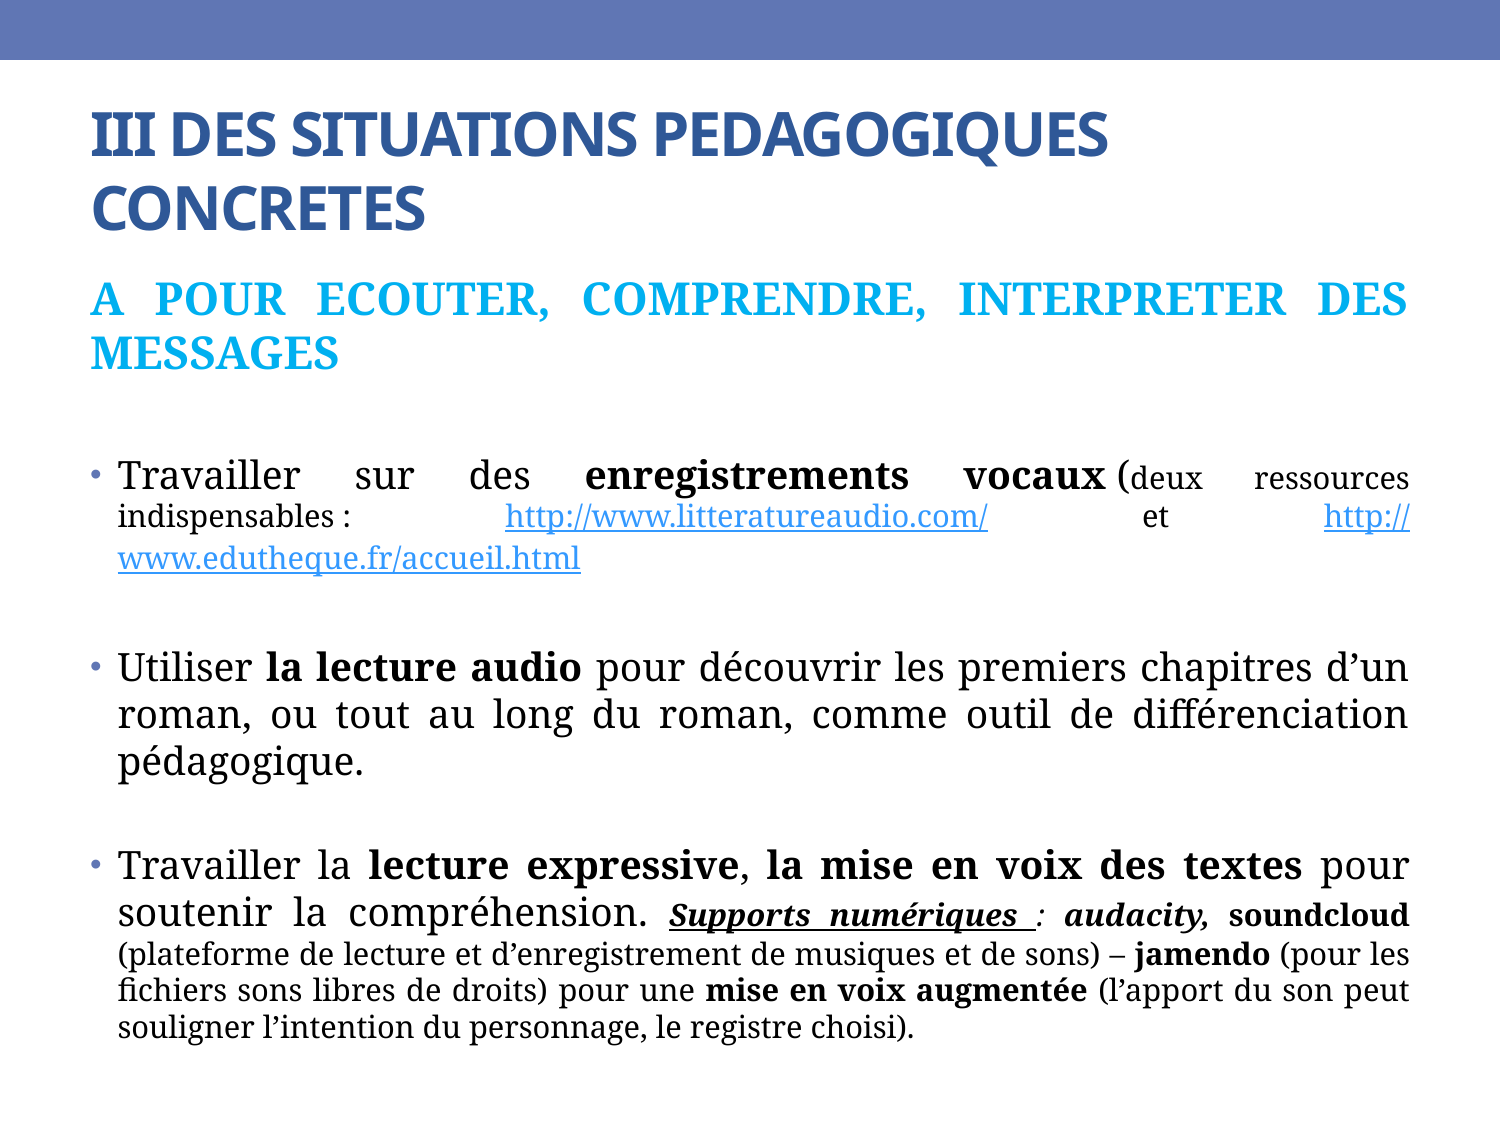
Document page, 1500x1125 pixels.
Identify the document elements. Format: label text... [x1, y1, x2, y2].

list A POUR ECOUTER, COMPRENDRE, INTERPRETER DES MESSAGES Travailler sur des enregistrements vocaux (deux ressources indispensables : http://www.litteratureaudio.com/ et http://www.edutheque.fr/accueil.html Utiliser la lecture audio pour découvrir les premiers chapitres d’un roman, ou tout au long du roman, comme outil de différenciation pédagogique. Travailler la lecture expressive, la mise en voix des textes pour soutenir la compréhension. Supports numériques : audacity, soundcloud (plateforme de lecture et d’enregistrement de musiques et de sons) – jamendo (pour les fichiers sons libres de droits) pour une mise en voix augmentée (l’apport du son peut souligner l’intention du personnage, le registre choisi). [75, 262, 1425, 1063]
title III DES SITUATIONS PEDAGOGIQUES CONCRETES [75, 87, 1425, 250]
